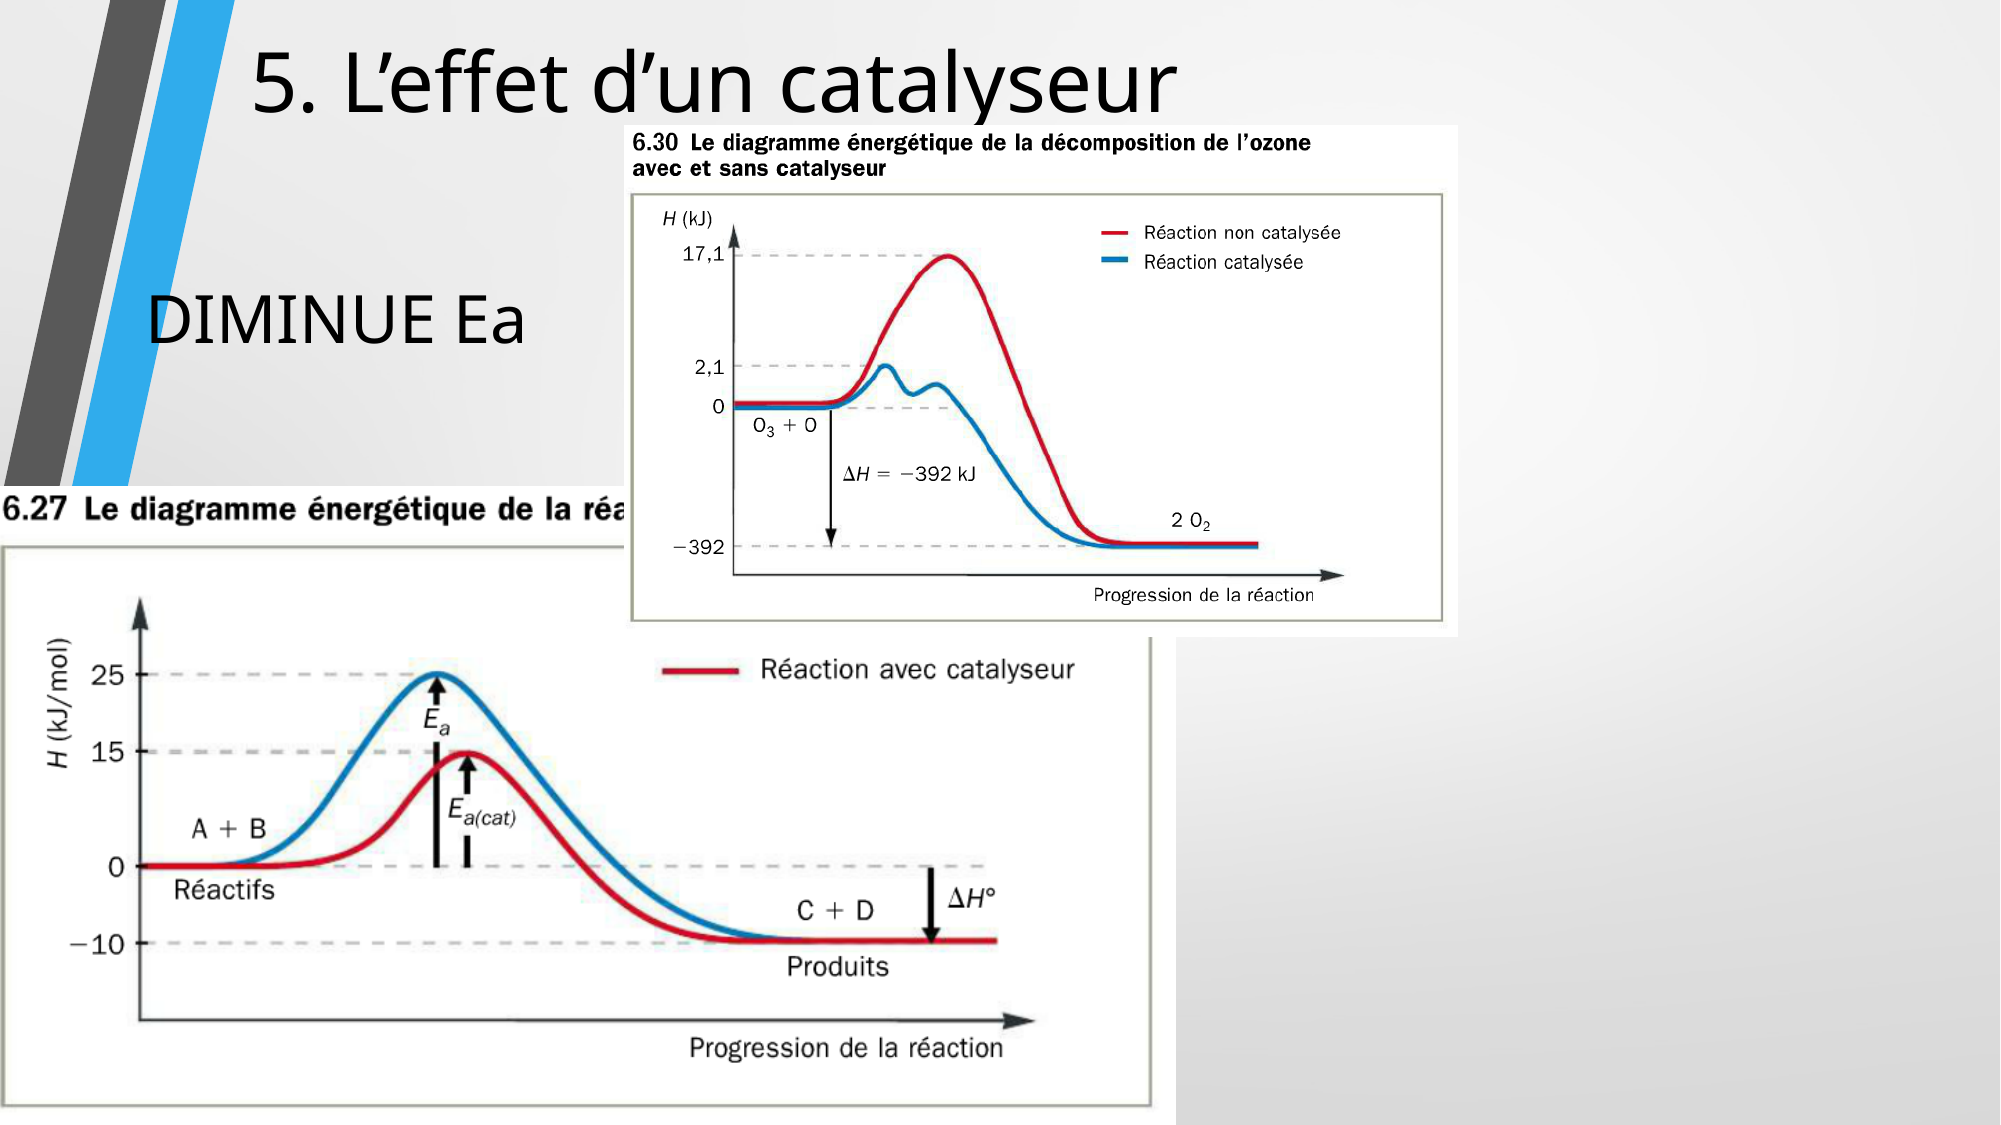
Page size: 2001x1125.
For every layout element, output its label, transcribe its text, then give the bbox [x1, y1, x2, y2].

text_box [136, 269, 588, 367]
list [624, 125, 1458, 638]
title 5. L’effet d’un catalyseur [82, 0, 1347, 242]
picture [0, 486, 1176, 1125]
